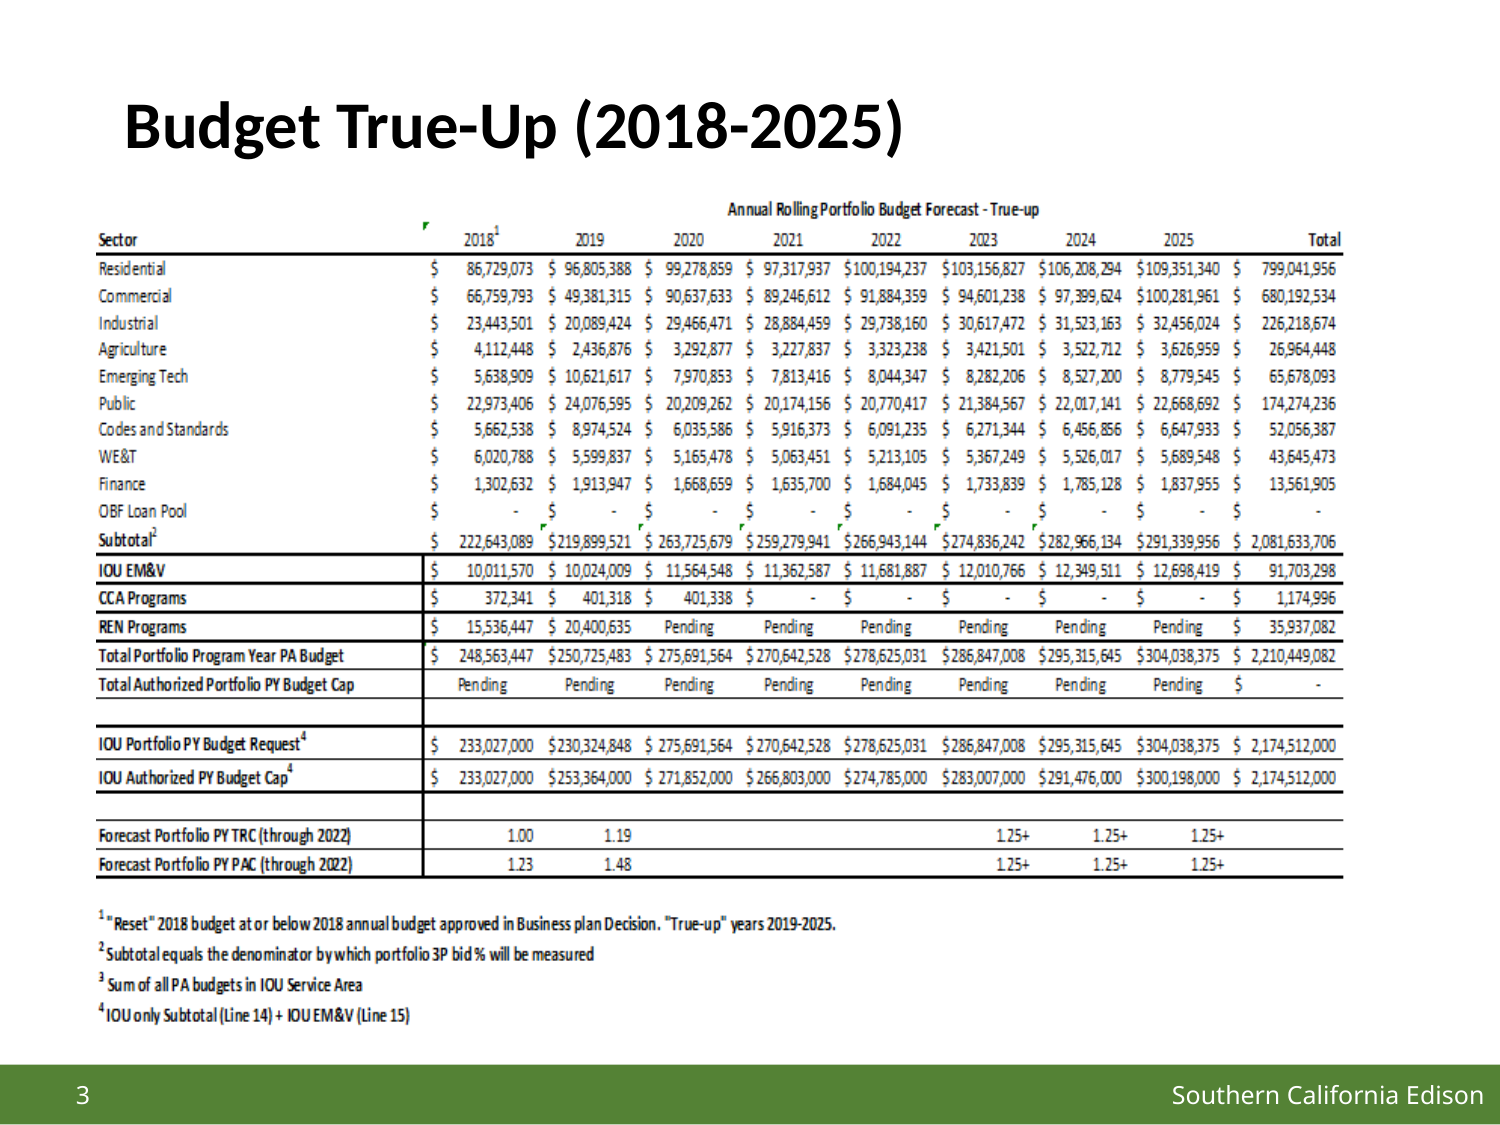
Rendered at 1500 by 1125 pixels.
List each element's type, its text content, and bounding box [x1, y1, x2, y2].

title Budget True-Up (2018-2025) [109, 80, 1151, 173]
footer Southern California Edison [0, 1064, 1500, 1125]
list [96, 195, 1345, 1030]
text_box 3 [61, 1071, 110, 1117]
